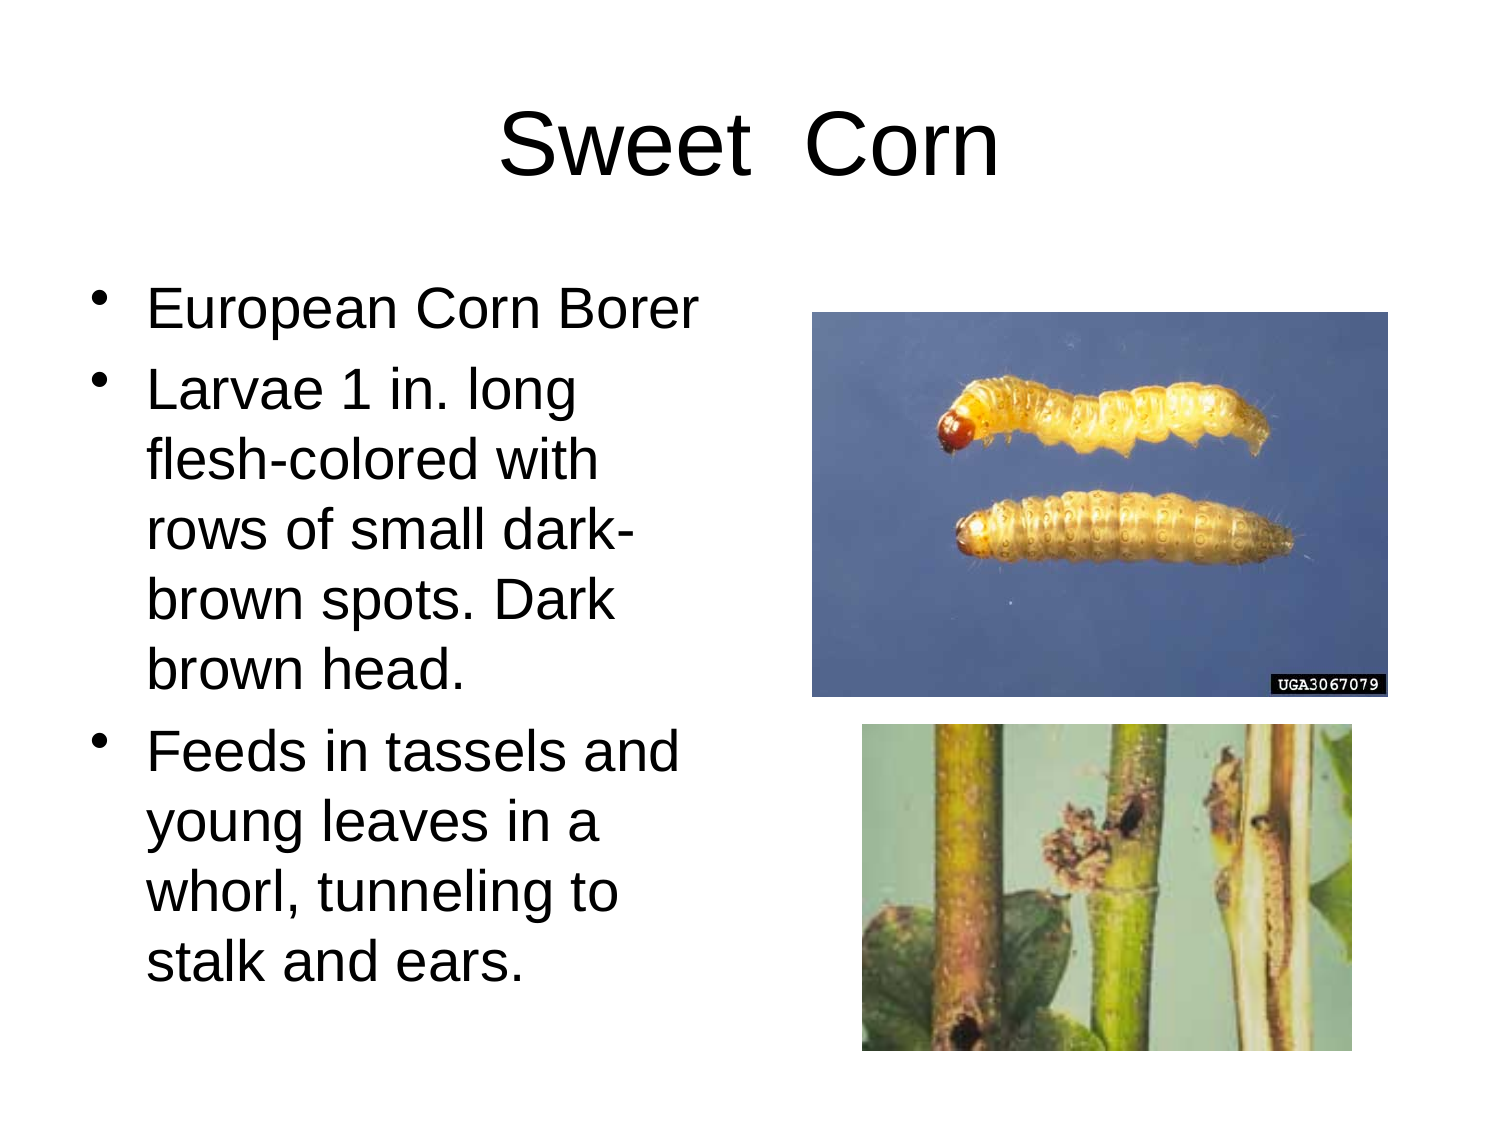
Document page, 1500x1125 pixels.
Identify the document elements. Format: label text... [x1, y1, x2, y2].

text_box European Corn Borer Larvae 1 in. long flesh-colored with rows of small dark-brown spots. Dark brown head. Feeds in tassels and young leaves in a whorl, tunneling to stalk and ears. [74, 262, 738, 1005]
picture [862, 724, 1352, 1052]
picture [812, 312, 1388, 697]
title Sweet Corn [75, 45, 1425, 233]
